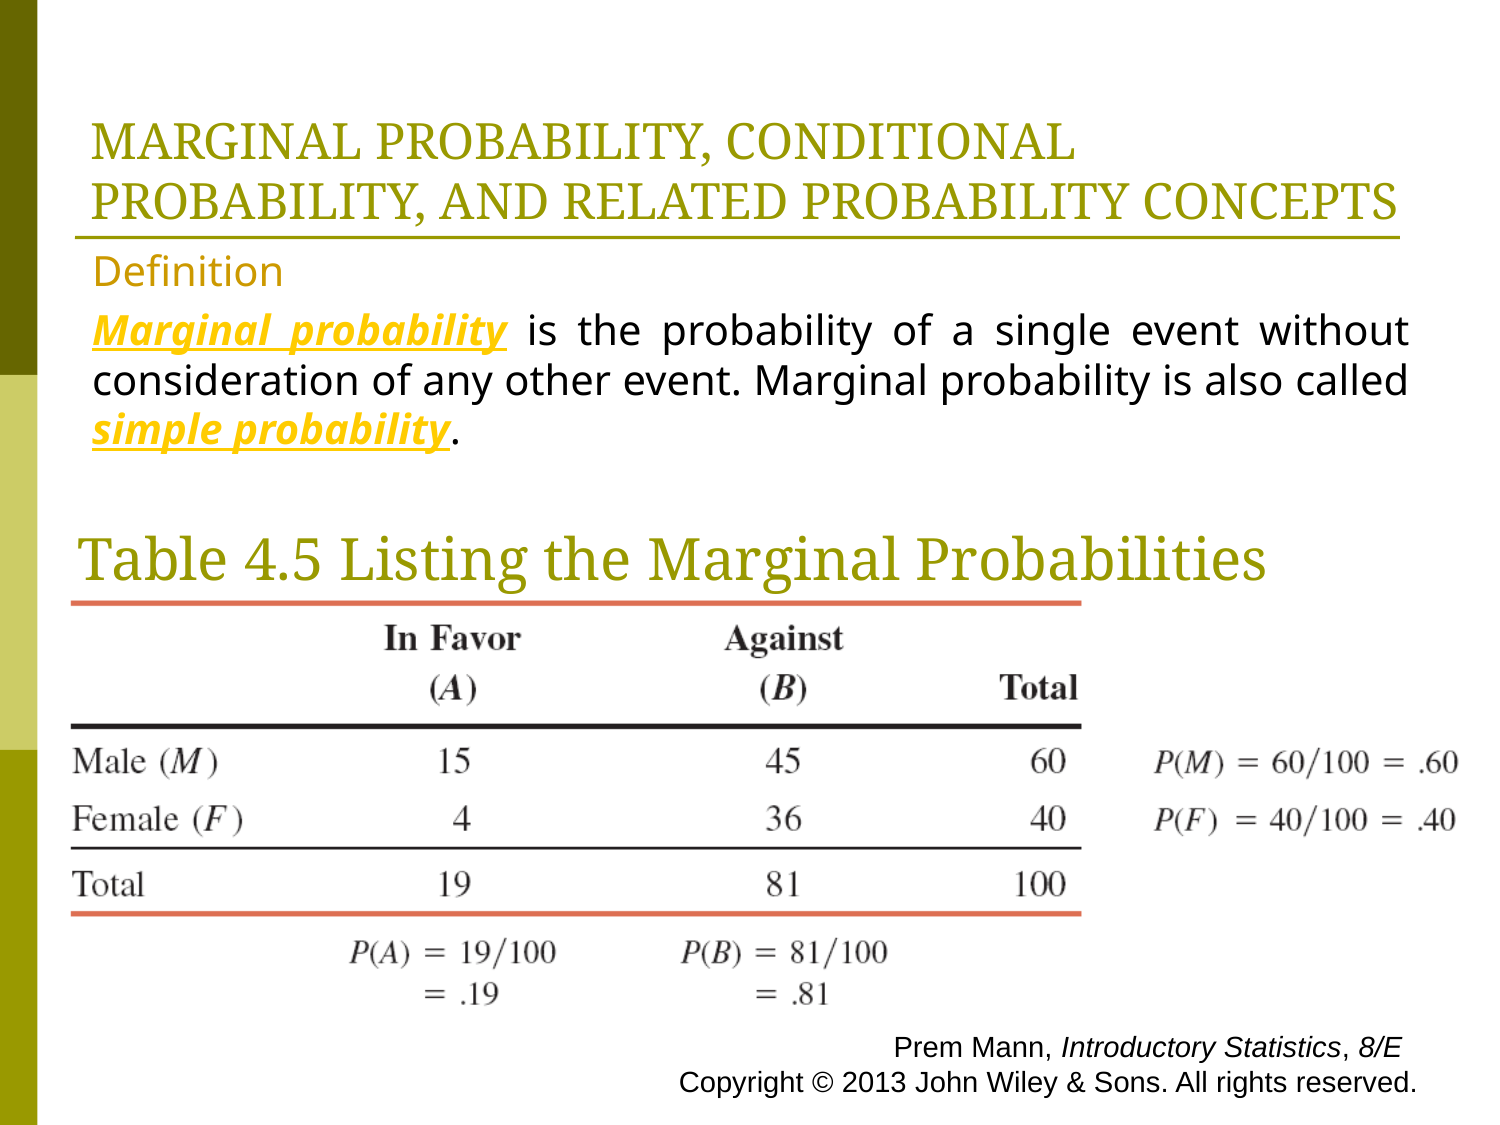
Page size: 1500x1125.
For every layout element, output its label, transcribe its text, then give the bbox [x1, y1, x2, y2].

text_box MARGINAL PROBABILITY, CONDITIONAL PROBABILITY, AND RELATED PROBABILITY CONCEPTS [74, 49, 1425, 237]
picture [51, 586, 1500, 1026]
list Definition Marginal probability is the probability of a single event without consideration of any other event. Marginal probability is also called simple probability. [20, 237, 1425, 938]
title Table 4.5 Listing the Marginal Probabilities [62, 413, 1413, 585]
text_box Prem Mann, Introductory Statistics, 8/E Copyright © 2013 John Wiley & Sons. All rights reserved. [664, 1034, 1449, 1106]
